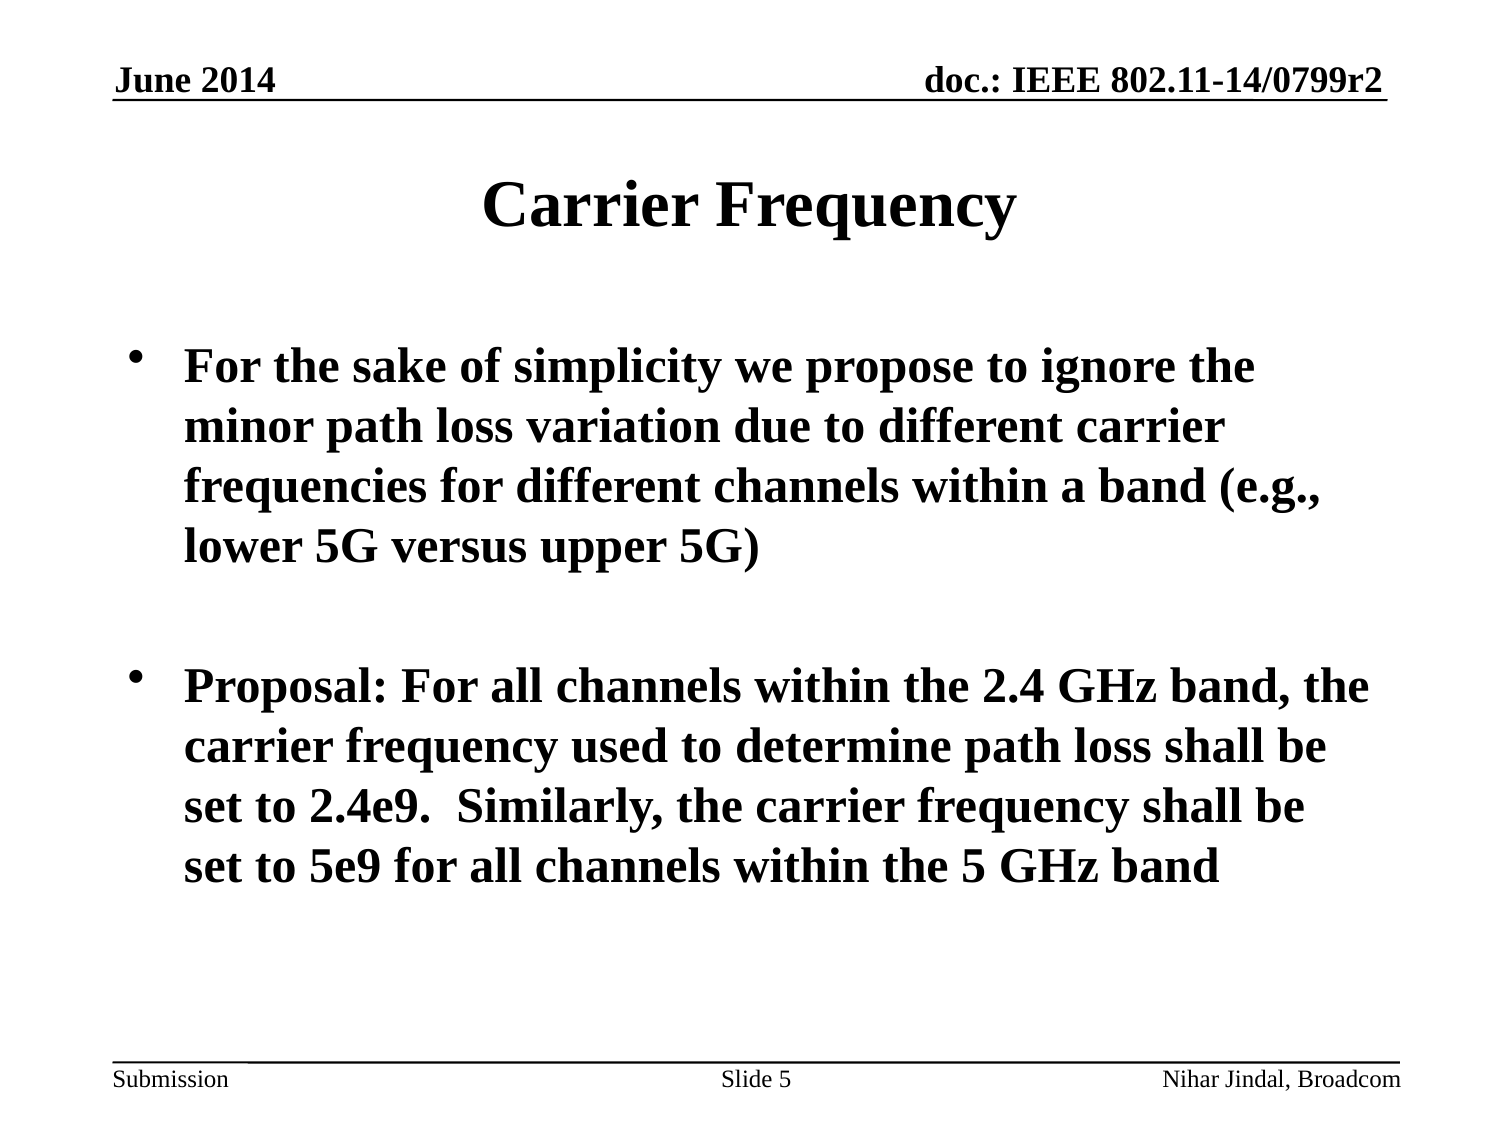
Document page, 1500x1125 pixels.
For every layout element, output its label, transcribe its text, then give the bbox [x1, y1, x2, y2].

list For the sake of simplicity we propose to ignore the minor path loss variation due to different carrier frequencies for different channels within a band (e.g., lower 5G versus upper 5G) Proposal: For all channels within the 2.4 GHz band, the carrier frequency used to determine path loss shall be set to 2.4e9. Similarly, the carrier frequency shall be set to 5e9 for all channels within the 5 GHz band [112, 324, 1388, 1001]
slide_number Slide 5 [712, 1061, 800, 1093]
footer Nihar Jindal, Broadcom [1158, 1061, 1402, 1093]
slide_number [114, 54, 278, 101]
title Carrier Frequency [112, 112, 1388, 288]
